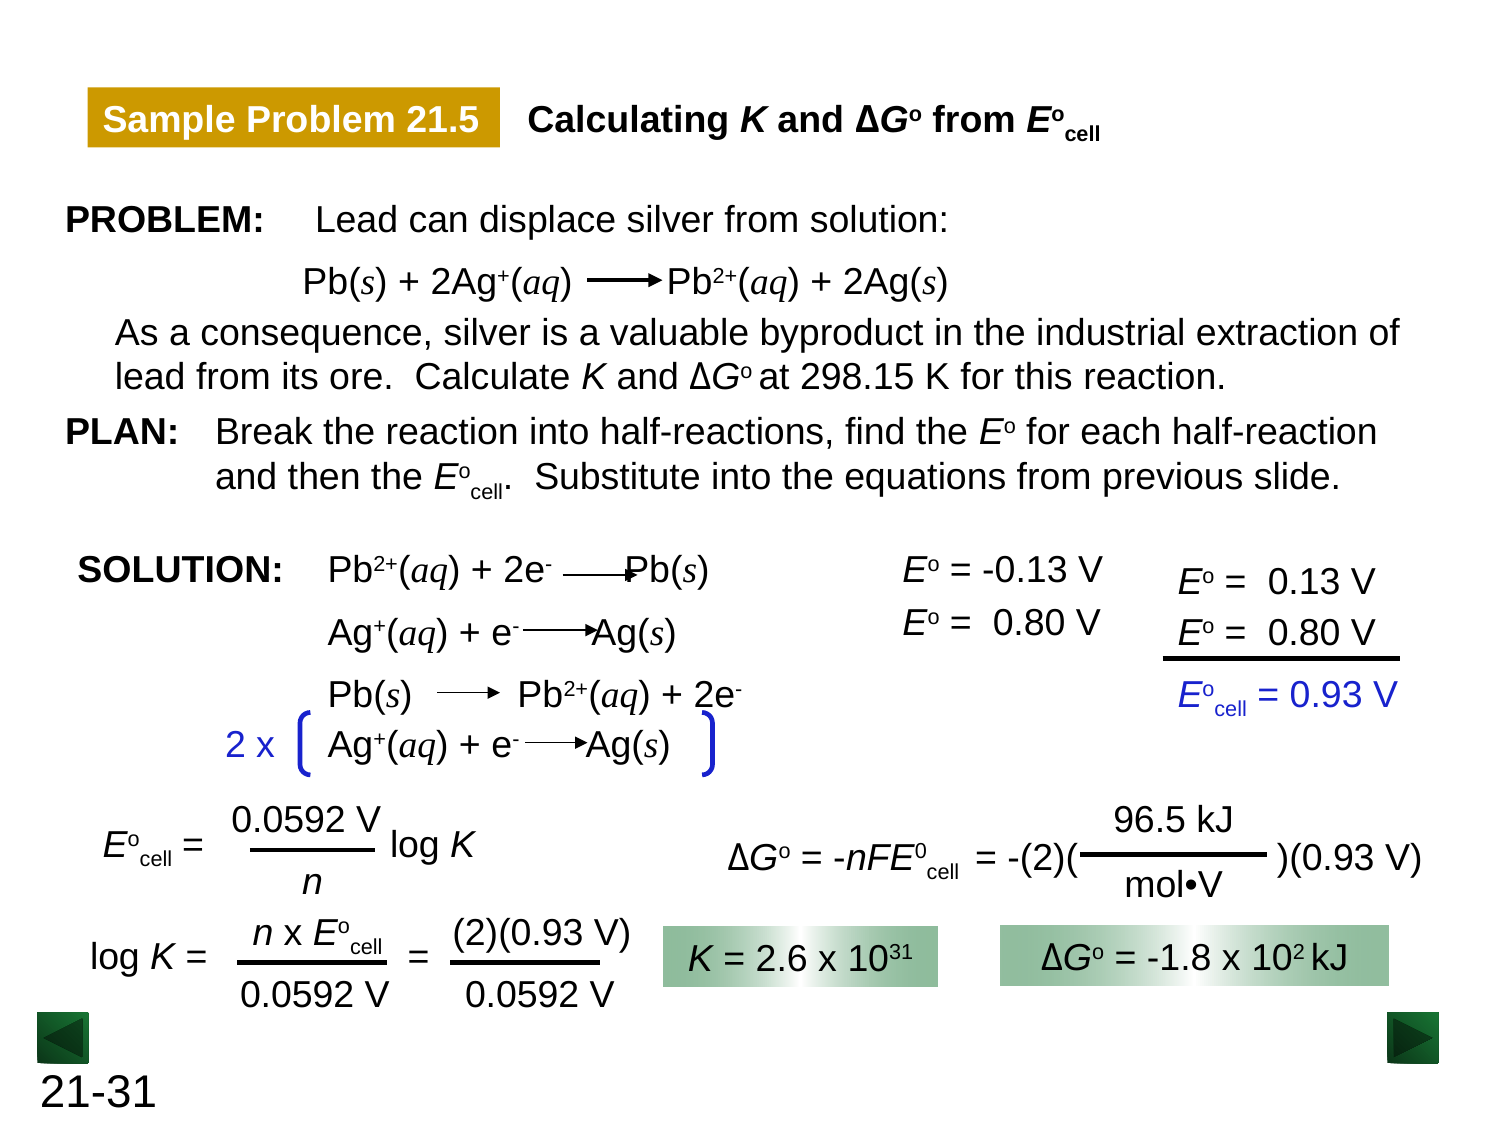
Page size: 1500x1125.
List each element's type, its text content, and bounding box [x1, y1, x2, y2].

text_box Break the reaction into half-reactions, find the Eo for each half-reaction and then the Eocell. Substitute into the equations from previous slide. [200, 413, 1438, 512]
text_box PLAN: [49, 414, 200, 460]
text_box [49, 187, 1438, 406]
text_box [312, 662, 801, 773]
text_box = -(2)( )(0.93 V) [1271, 824, 1463, 885]
text_box Eo = 0.80 V [887, 590, 1125, 651]
text_box K = 2.6 x 1031 [663, 926, 938, 987]
text_box Calculating K and ΔGo from Eocell [512, 87, 1400, 154]
text_box Sample Problem 21.5 [87, 87, 500, 148]
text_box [224, 899, 386, 1024]
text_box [1079, 787, 1268, 913]
text_box Eo = -0.13 V [887, 537, 1125, 590]
text_box ΔGo = -1.8 x 102 kJ [1000, 925, 1389, 986]
text_box ΔGo = -nFE0cell [712, 824, 1038, 892]
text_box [212, 712, 308, 776]
text_box = -(2)( )(0.93 V) [975, 824, 1074, 885]
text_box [87, 787, 551, 911]
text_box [1162, 549, 1426, 724]
text_box SOLUTION: [62, 537, 288, 598]
text_box log K = [74, 924, 219, 985]
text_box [312, 537, 801, 598]
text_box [312, 604, 801, 661]
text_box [387, 899, 651, 1024]
